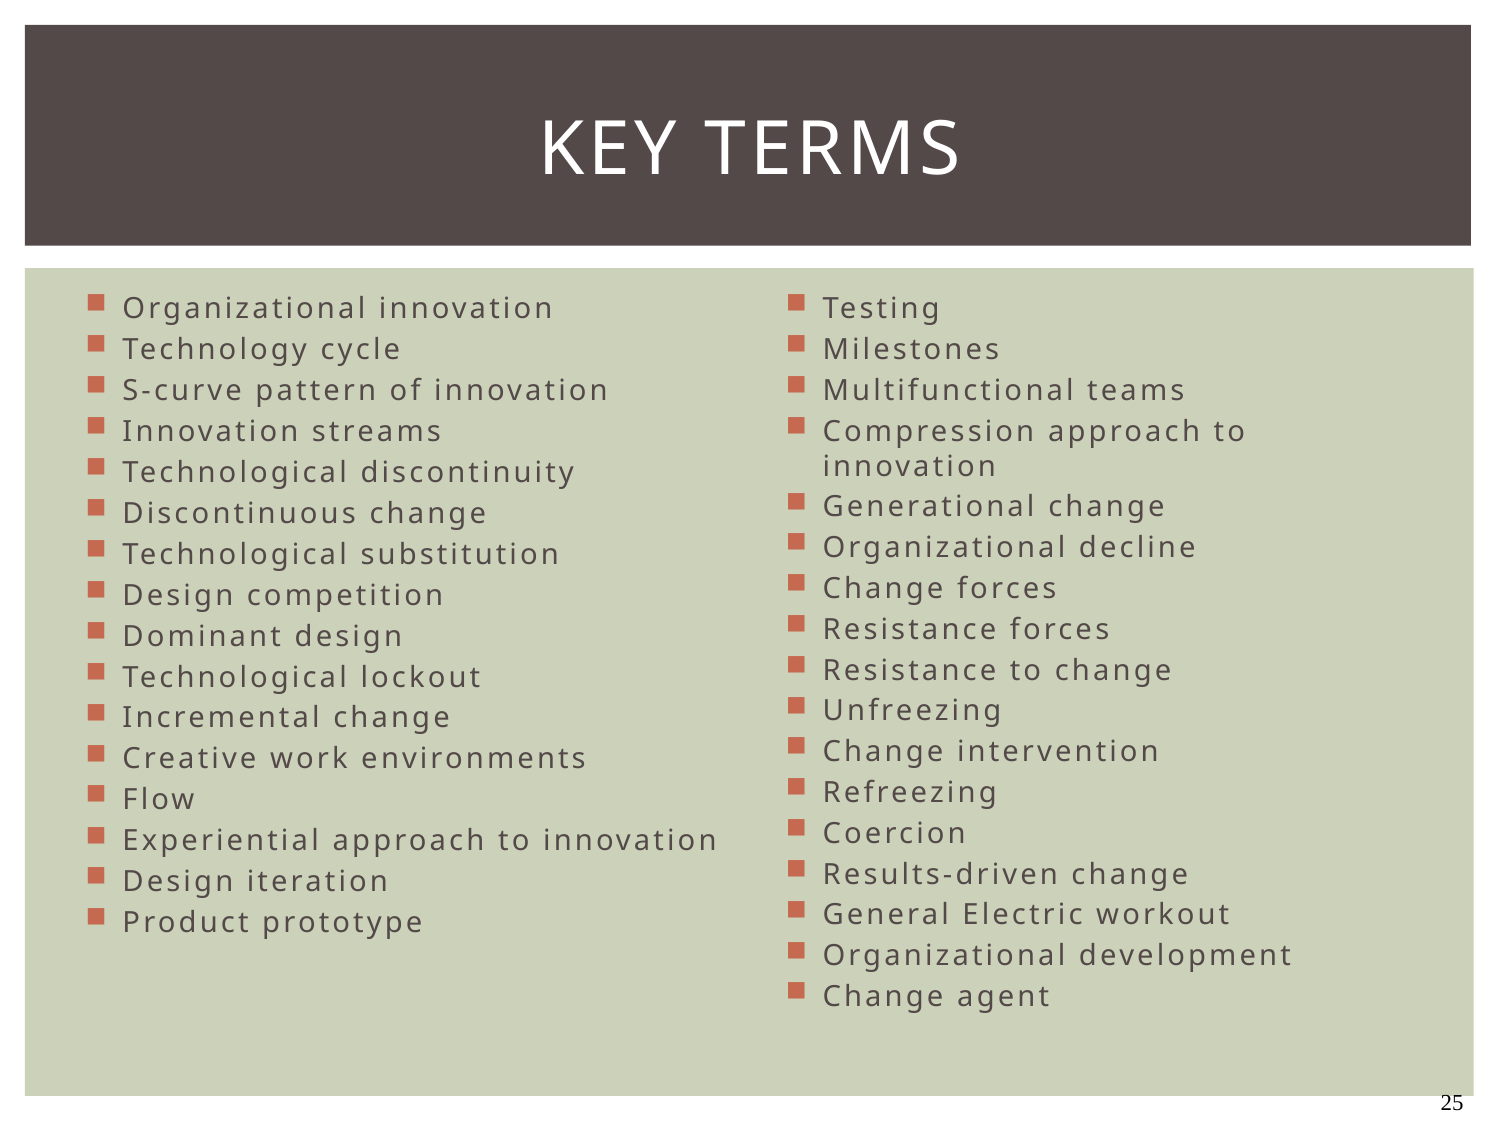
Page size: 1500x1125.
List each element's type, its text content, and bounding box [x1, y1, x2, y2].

title Key terms [62, 58, 1438, 232]
slide_number 25 [1403, 1078, 1500, 1125]
list Organizational innovation Technology cycle S-curve pattern of innovation Innovation streams Technological discontinuity Discontinuous change Technological substitution Design competition Dominant design Technological lockout Incremental change Creative work environments Flow Experiential approach to innovation Design iteration Product prototype [62, 281, 738, 1080]
list Testing Milestones Multifunctional teams Compression approach to innovation Generational change Organizational decline Change forces Resistance forces Resistance to change Unfreezing Change intervention Refreezing Coercion Results-driven change General Electric workout Organizational development Change agent [762, 281, 1425, 1080]
